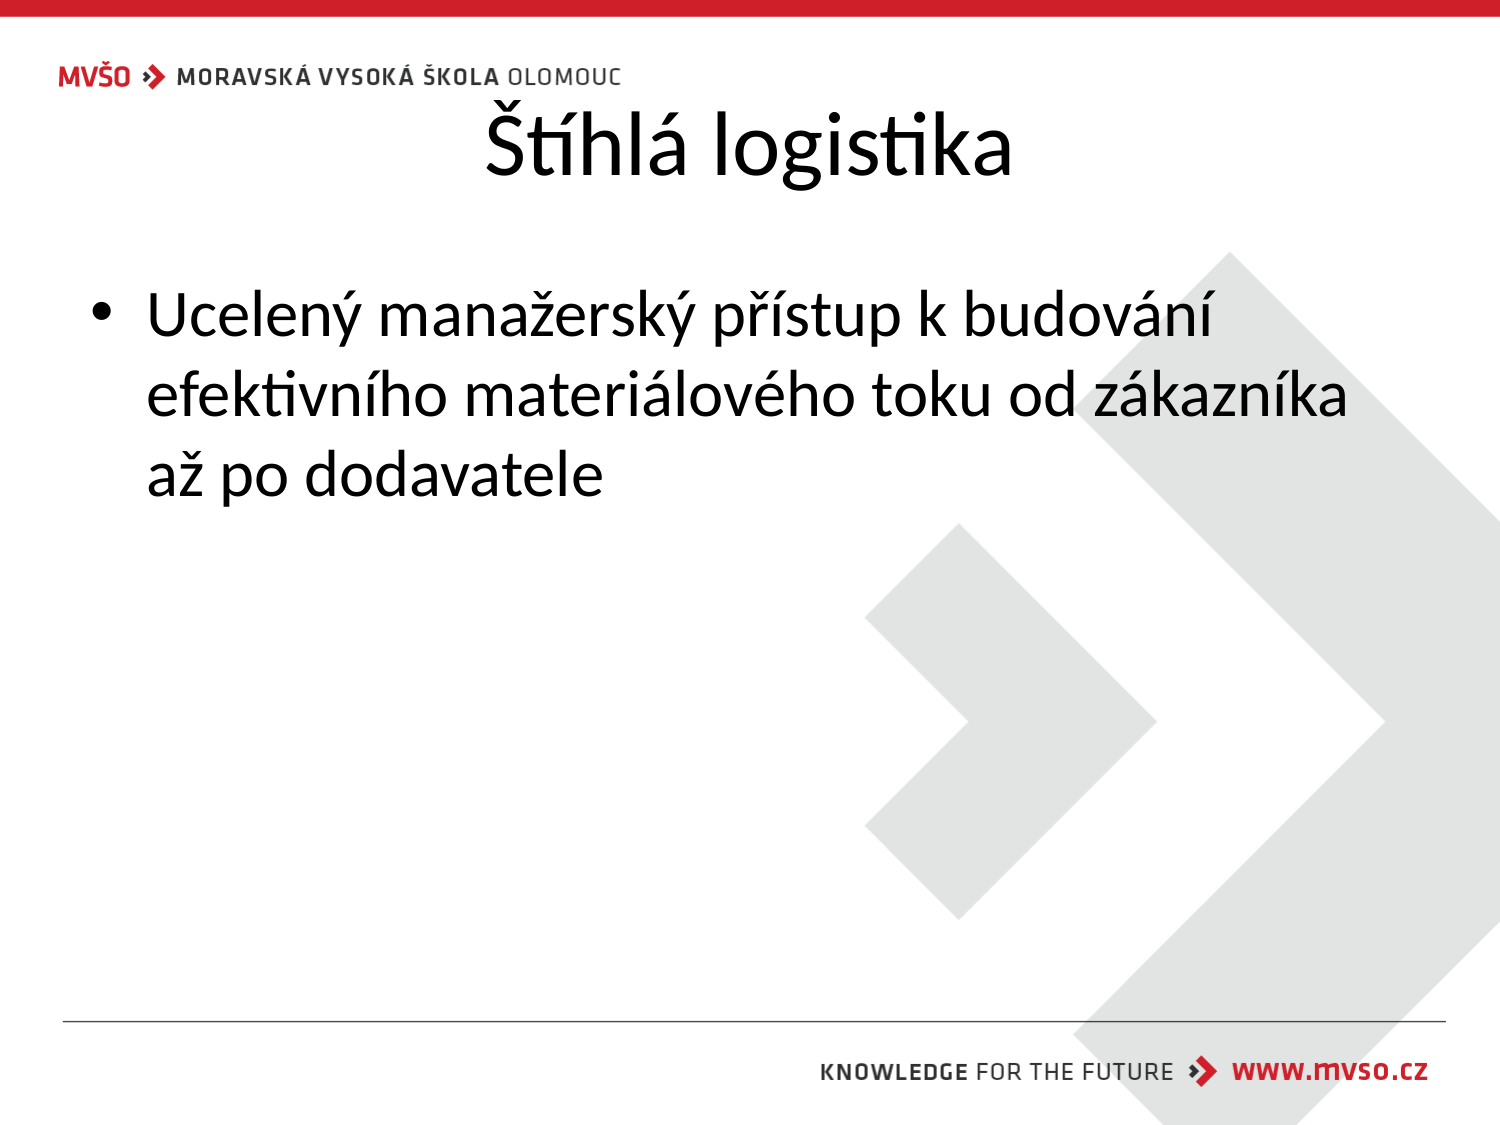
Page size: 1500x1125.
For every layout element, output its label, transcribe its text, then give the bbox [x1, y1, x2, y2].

title Štíhlá logistika [75, 45, 1425, 233]
list Ucelený manažerský přístup k budování efektivního materiálového toku od zákazníka až po dodavatele [75, 262, 1425, 1005]
picture [0, 0, 1500, 1125]
